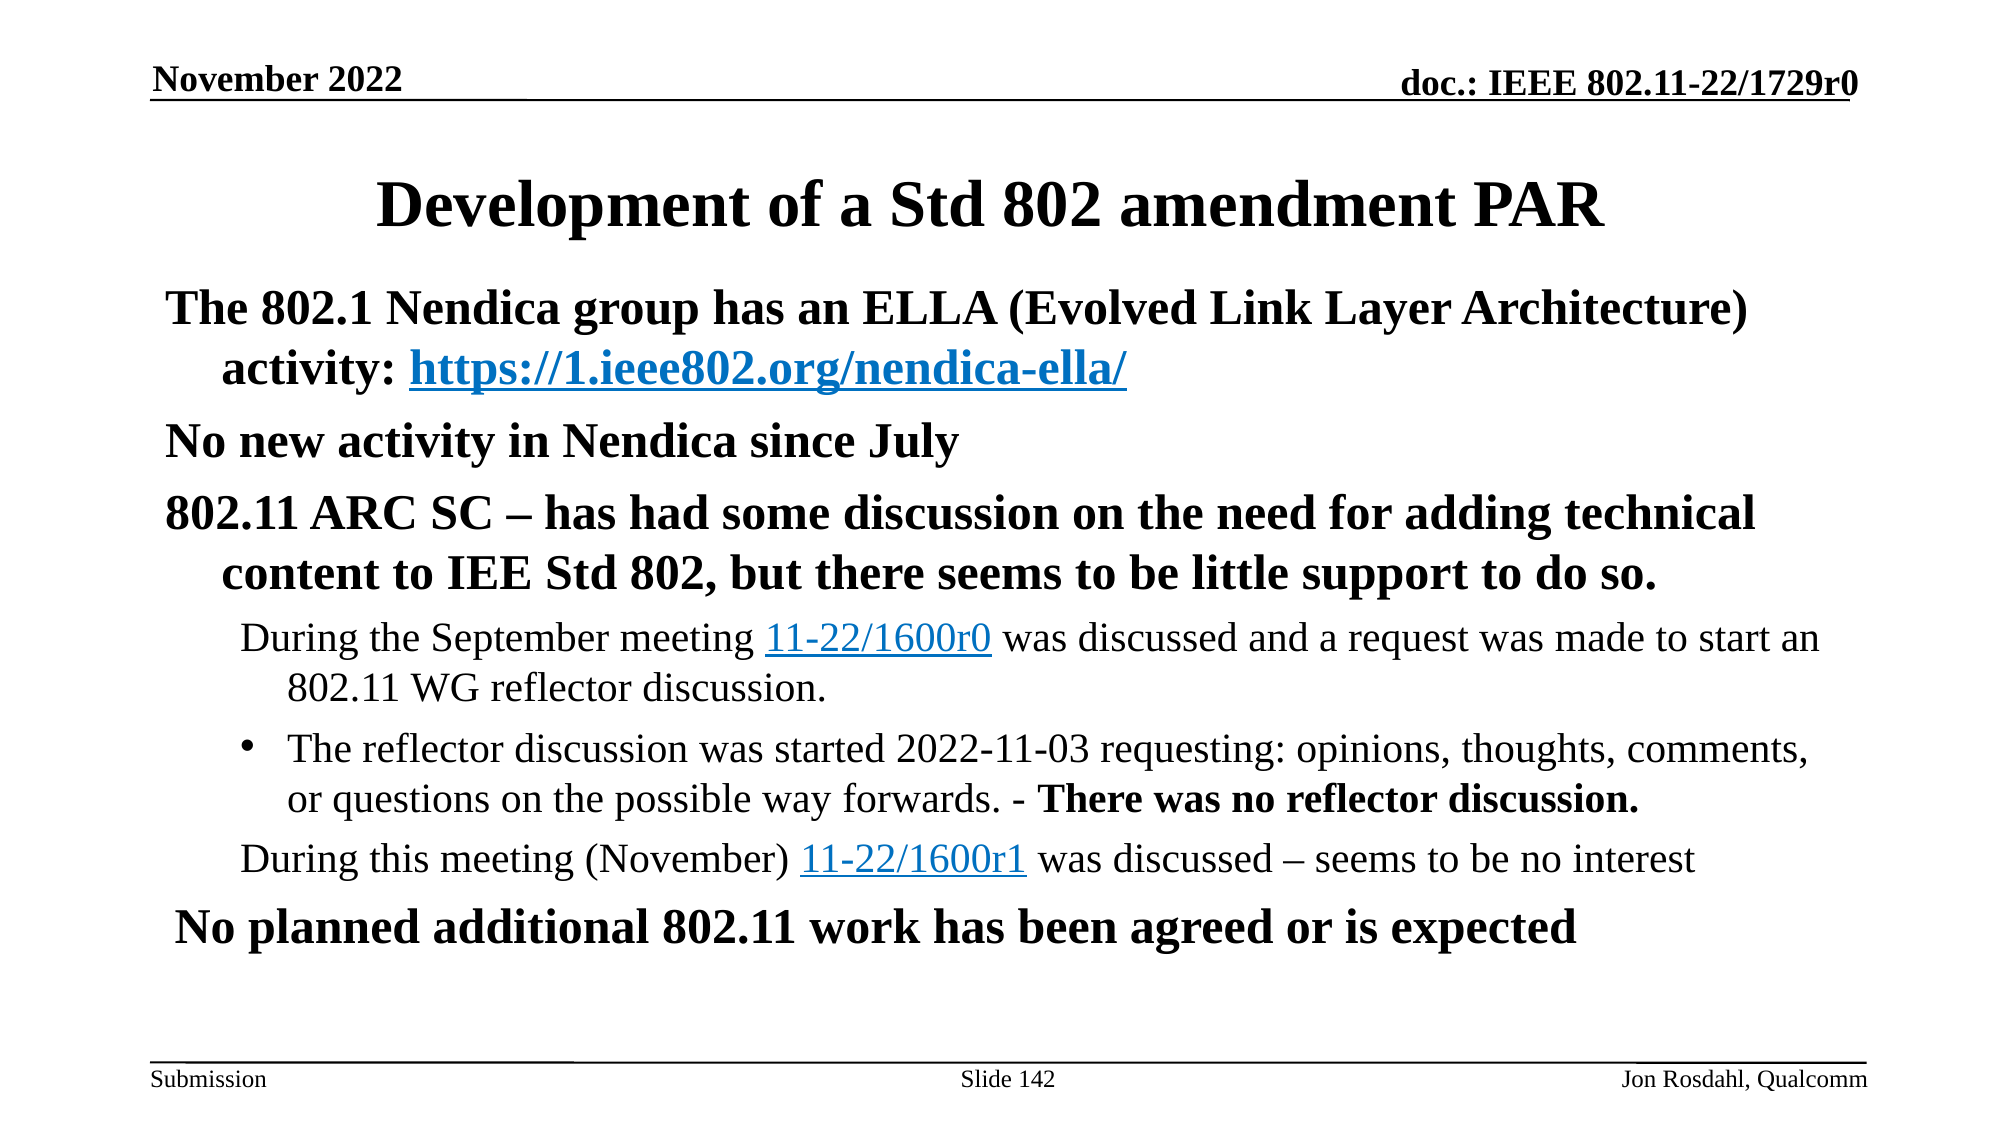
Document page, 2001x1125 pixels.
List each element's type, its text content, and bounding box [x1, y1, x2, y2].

slide_number Slide 142 [950, 1061, 1067, 1123]
list The 802.1 Nendica group has an ELLA (Evolved Link Layer Architecture) activity: https://1.ieee802.org/nendica-ella/ No new activity in Nendica since July 802.11 ARC SC – has had some discussion on the need for adding technical content to IEE Std 802, but there seems to be little support to do so. During the September meeting 11-22/1600r0 was discussed and a request was made to start an 802.11 WG reflector discussion. The reflector discussion was started 2022-11-03 requesting: opinions, thoughts, comments, or questions on the possible way forwards. - There was no reflector discussion. During this meeting (November) 11-22/1600r1 was discussed – seems to be no interest No planned additional 802.11 work has been agreed or is expected [149, 266, 1850, 1000]
footer Jon Rosdahl, Qualcomm [1171, 1061, 1869, 1093]
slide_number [152, 54, 563, 100]
title Development of a Std 802 amendment PAR [149, 112, 1850, 266]
